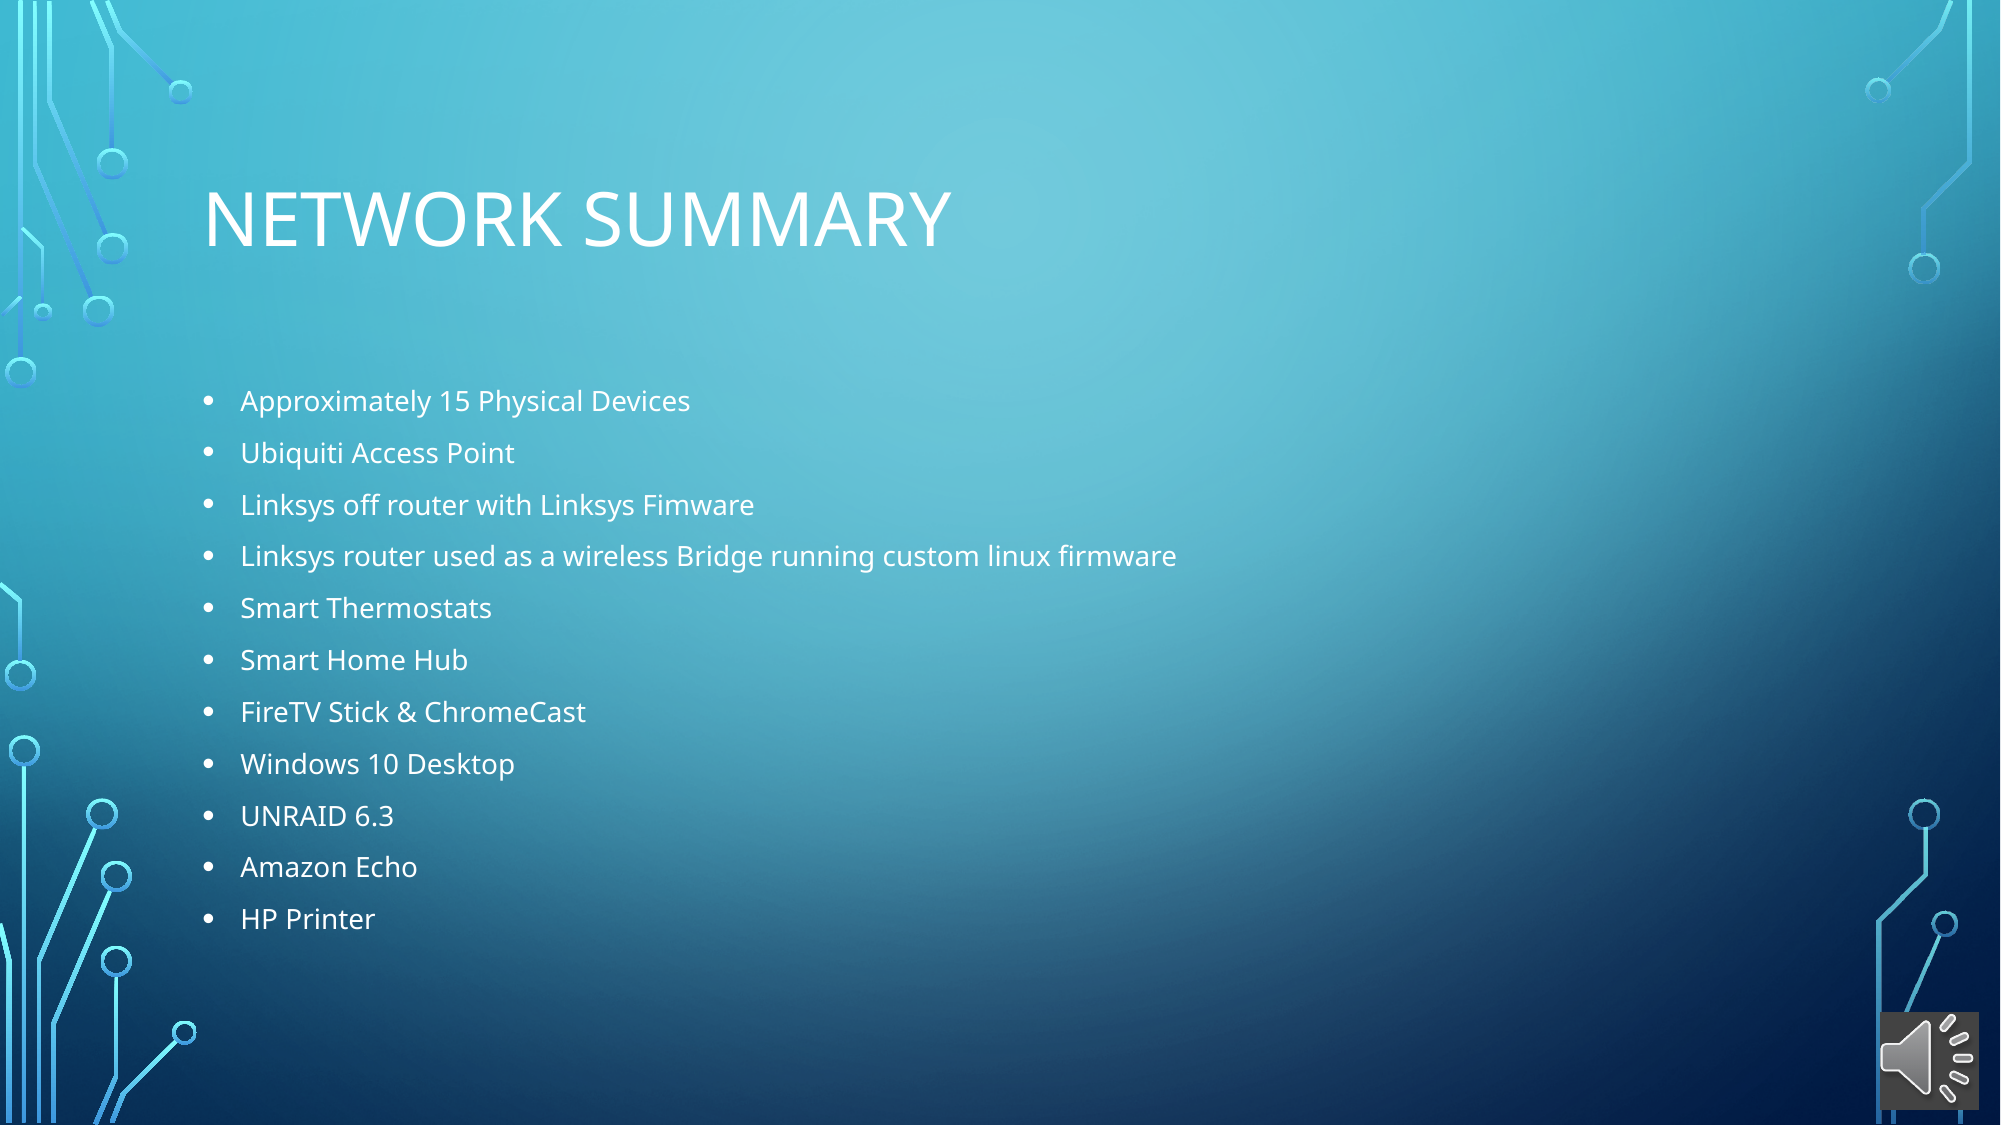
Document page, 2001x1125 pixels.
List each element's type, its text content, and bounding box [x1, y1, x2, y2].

picture [1879, 1010, 1980, 1112]
list Approximately 15 Physical Devices Ubiquiti Access Point Linksys off router with Linksys Fimware Linksys router used as a wireless Bridge running custom linux firmware Smart Thermostats Smart Home Hub FireTV Stick & ChromeCast Windows 10 Desktop UNRAID 6.3 Amazon Echo HP Printer [187, 369, 1813, 950]
title NeTwork Summary [187, 101, 1813, 344]
